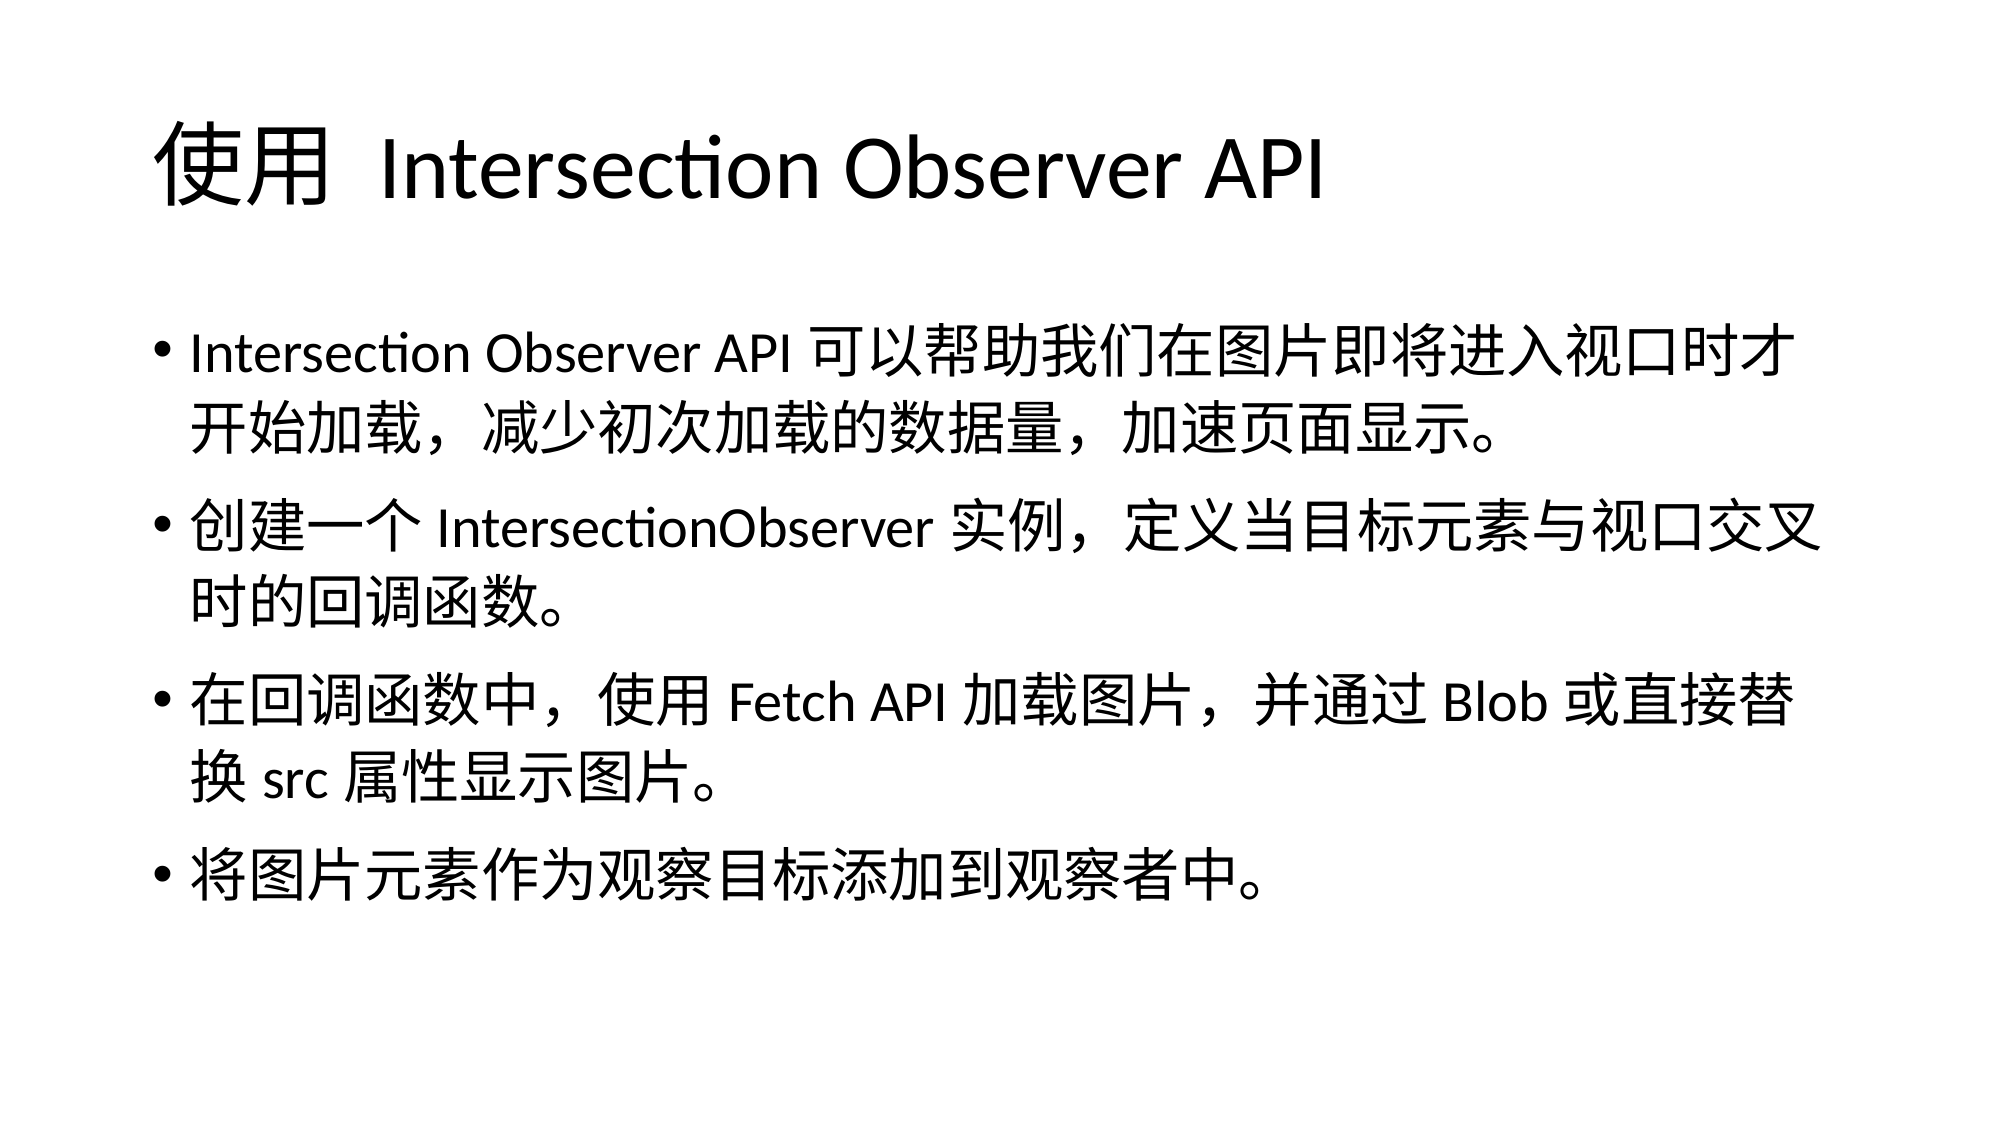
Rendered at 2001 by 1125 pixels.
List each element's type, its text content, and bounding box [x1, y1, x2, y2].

list Intersection Observer API可以帮助我们在图片即将进入视口时才开始加载，减少初次加载的数据量，加速页面显示。 创建一个IntersectionObserver实例，定义当目标元素与视口交叉时的回调函数。 在回调函数中，使用Fetch API加载图片，并通过Blob或直接替换src属性显示图片。 将图片元素作为观察目标添加到观察者中。 [137, 299, 1863, 1014]
title 使用 Intersection Observer API [137, 59, 1863, 278]
